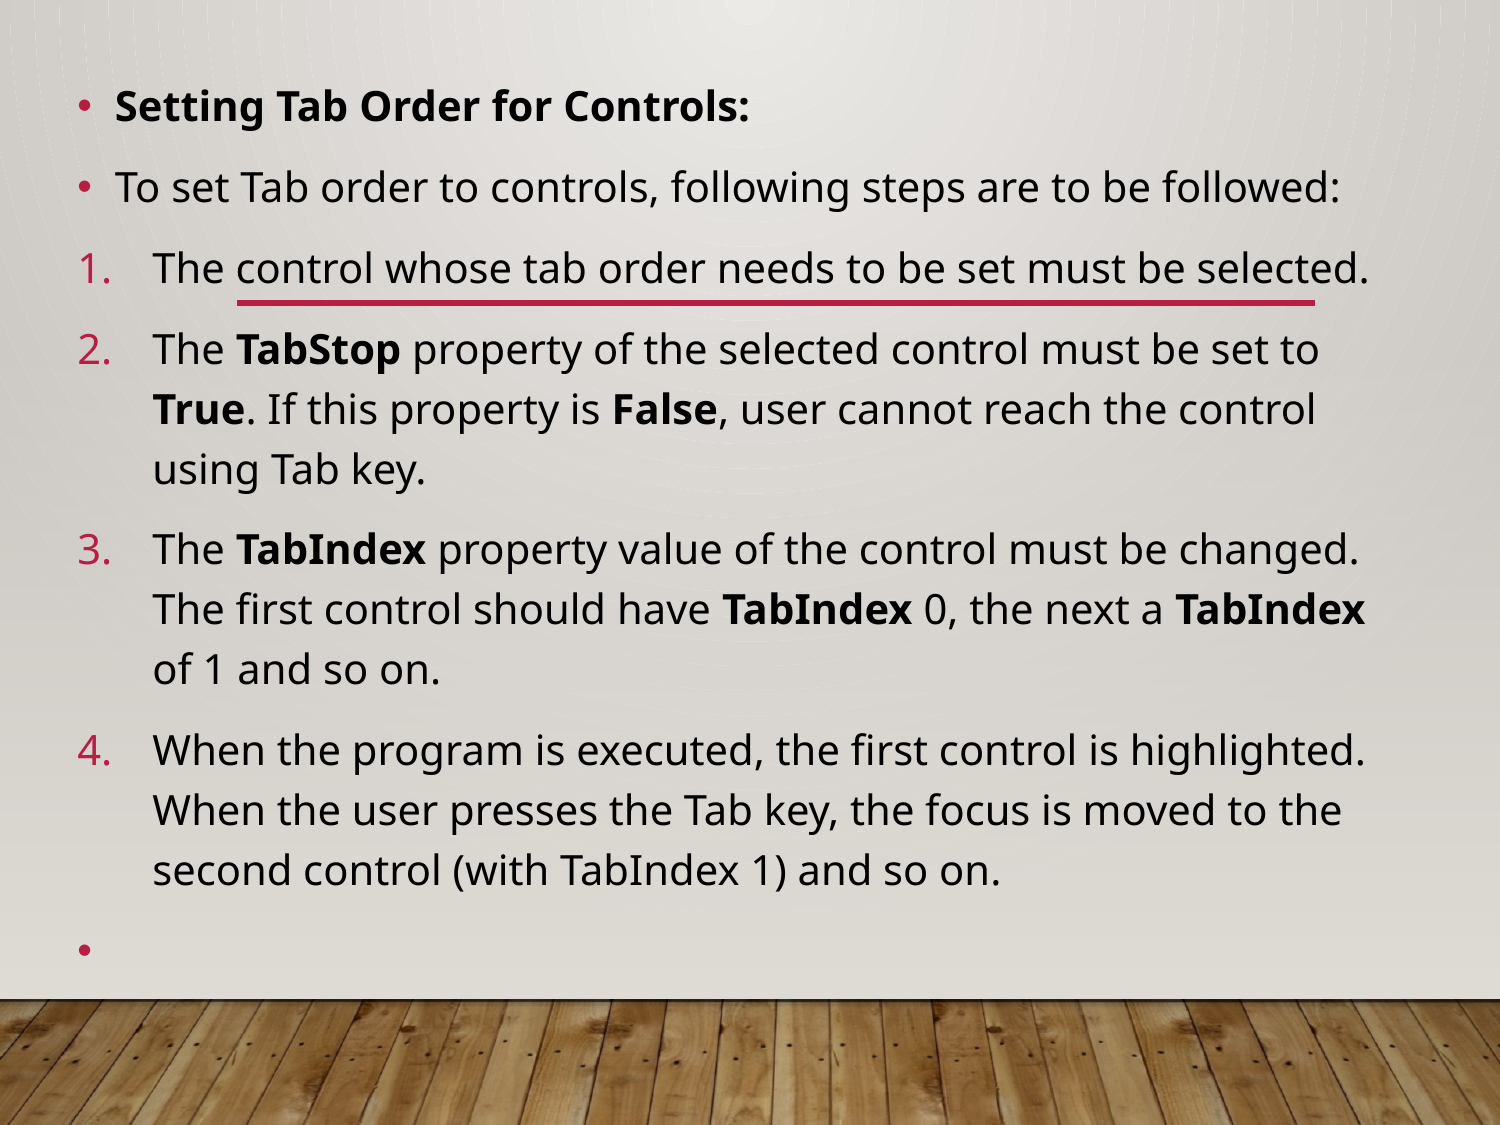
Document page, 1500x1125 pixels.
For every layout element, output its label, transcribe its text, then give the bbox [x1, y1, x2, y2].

list Setting Tab Order for Controls: To set Tab order to controls, following steps are to be followed: The control whose tab order needs to be set must be selected. The TabStop property of the selected control must be set to True. If this property is False, user cannot reach the control using Tab key. The TabIndex property value of the control must be changed. The first control should have TabIndex 0, the next a TabIndex of 1 and so on. When the program is executed, the first control is highlighted. When the user presses the Tab key, the focus is moved to the second control (with TabIndex 1) and so on. [62, 62, 1400, 938]
picture [0, 999, 1500, 1125]
